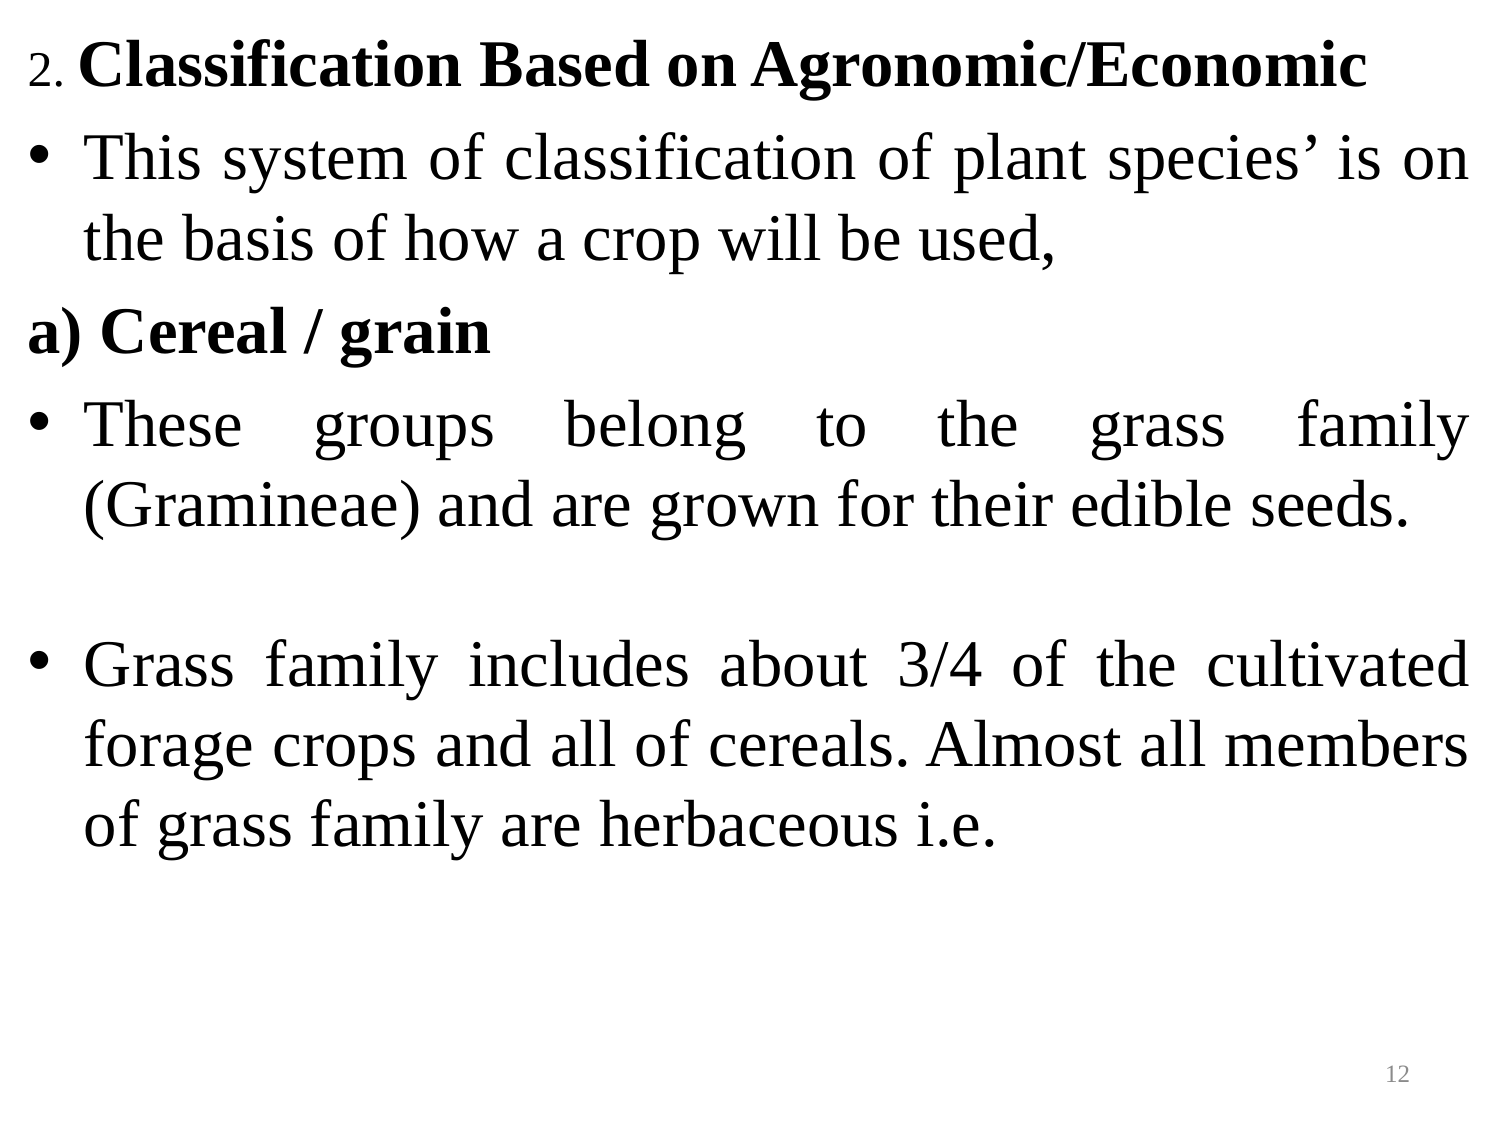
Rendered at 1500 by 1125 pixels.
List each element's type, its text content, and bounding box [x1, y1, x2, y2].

slide_number 12 [1074, 1042, 1425, 1103]
list 2. Classification Based on Agronomic/Economic This system of classification of plant species’ is on the basis of how a crop will be used, a) Cereal / grain These groups belong to the grass family (Gramineae) and are grown for their edible seeds. Grass family includes about 3/4 of the cultivated forage crops and all of cereals. Almost all members of grass family are herbaceous i.e. [12, 12, 1488, 1113]
